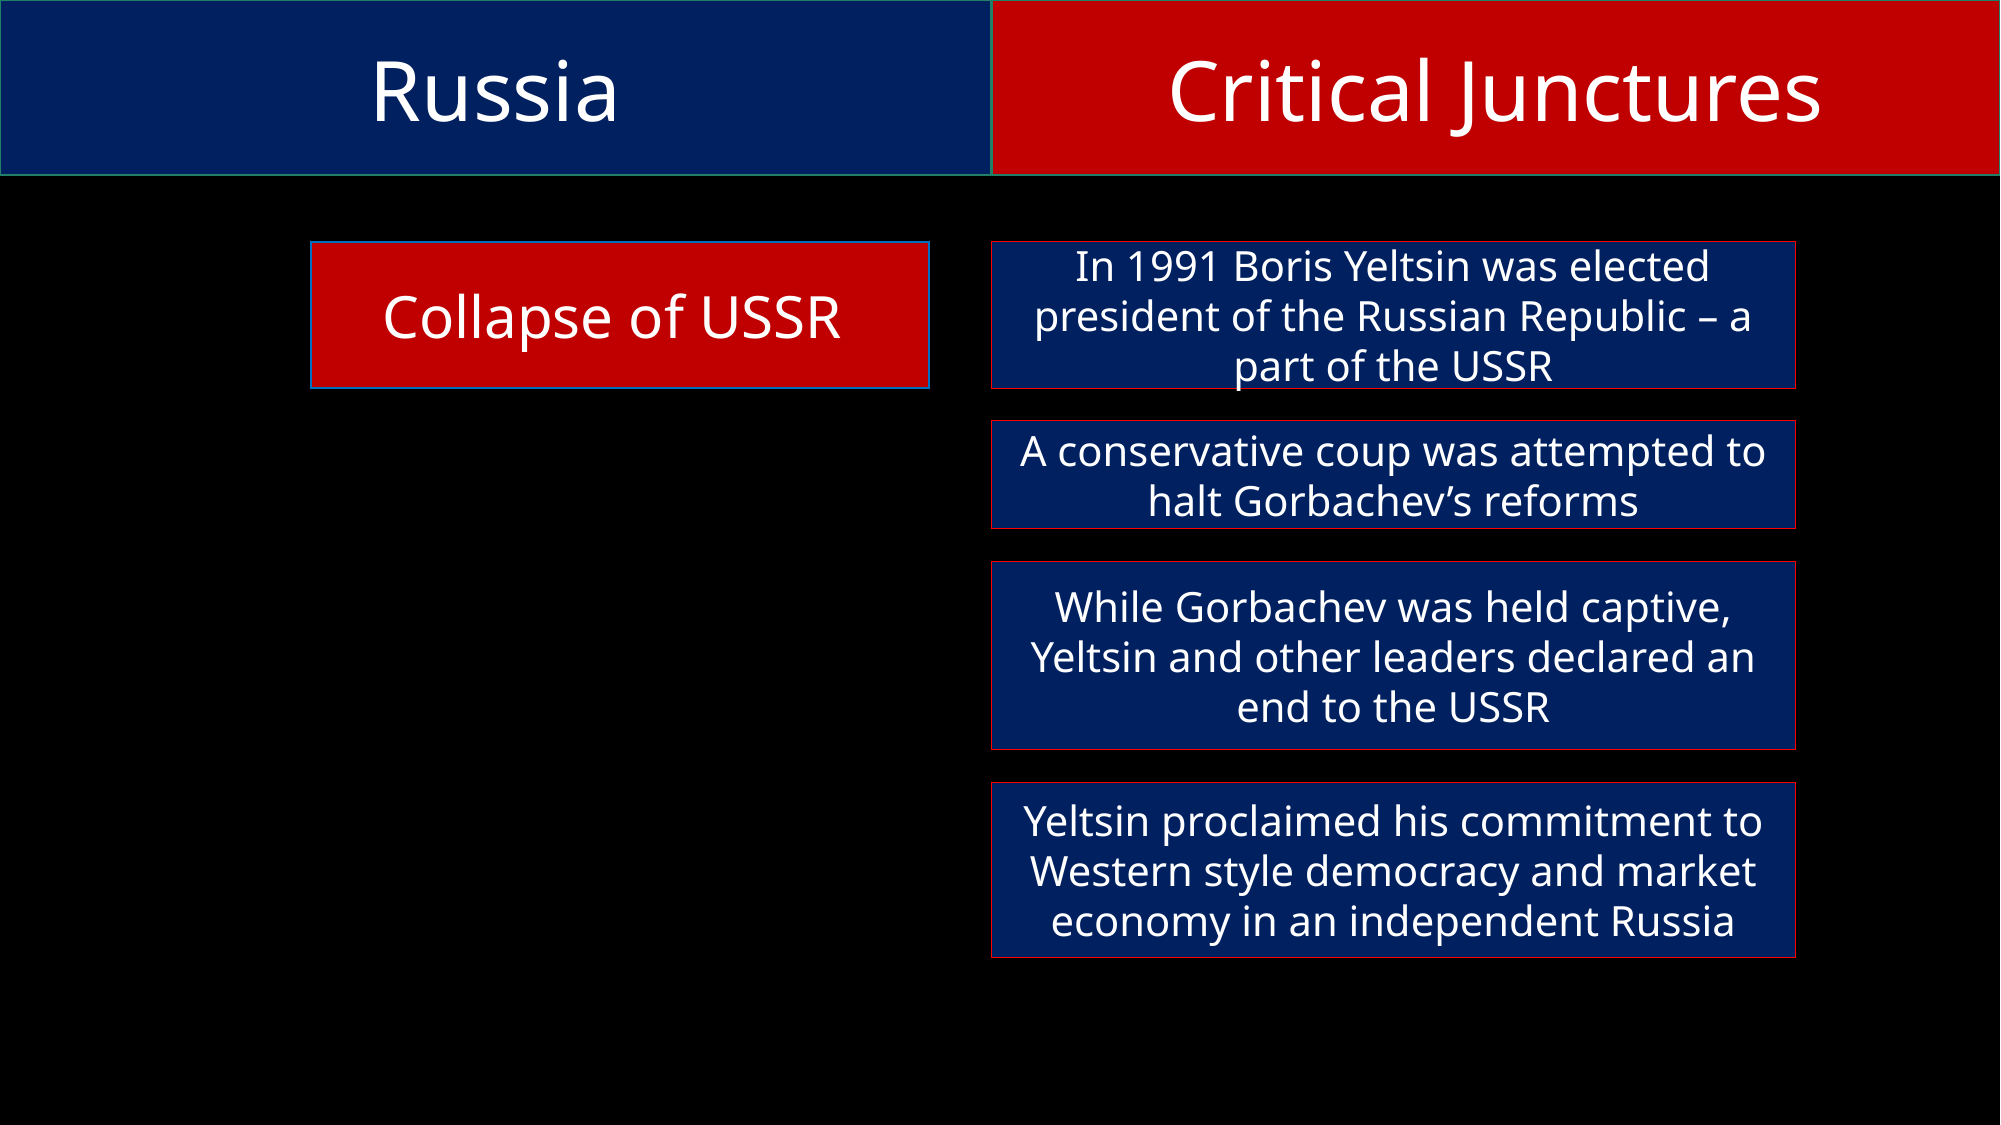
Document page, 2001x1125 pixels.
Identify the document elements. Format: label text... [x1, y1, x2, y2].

text_box Russia [0, 0, 991, 176]
text_box While Gorbachev was held captive, Yeltsin and other leaders declared an end to the USSR [991, 561, 1796, 750]
text_box In 1991 Boris Yeltsin was elected president of the Russian Republic – a part of the USSR [991, 241, 1796, 389]
text_box Yeltsin proclaimed his commitment to Western style democracy and market economy in an independent Russia [991, 782, 1796, 958]
text_box Collapse of USSR [310, 241, 930, 389]
text_box A conservative coup was attempted to halt Gorbachev’s reforms [991, 420, 1796, 529]
text_box Critical Junctures [991, 0, 2000, 176]
